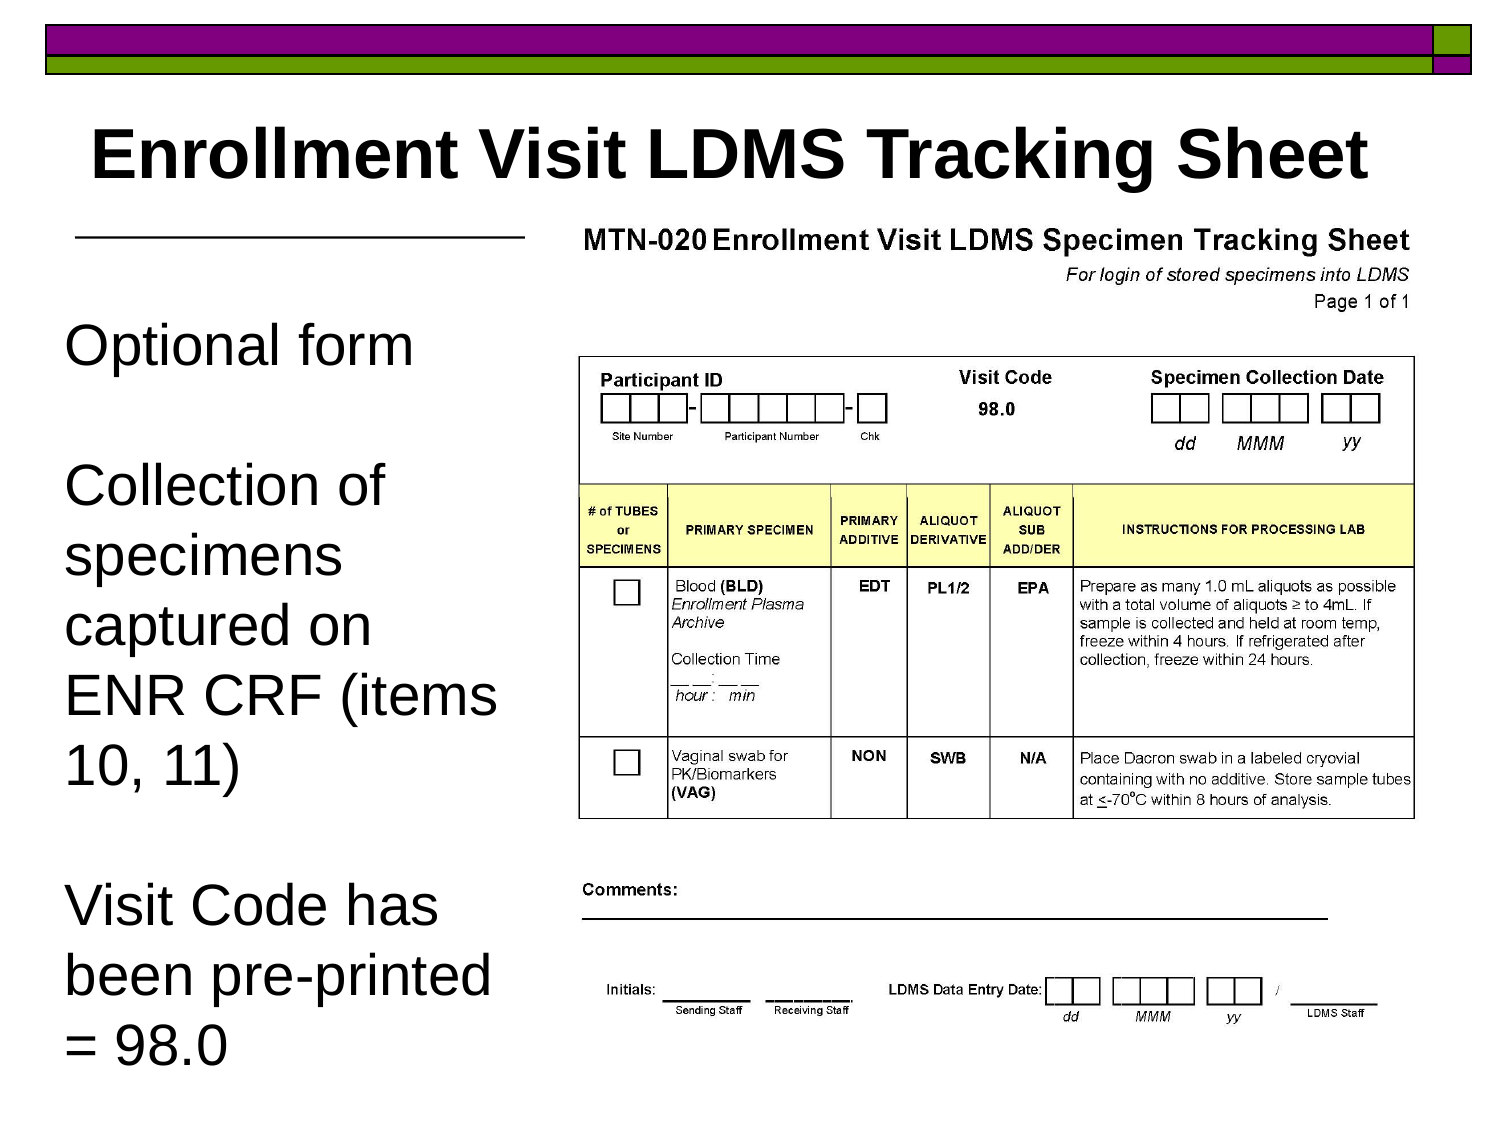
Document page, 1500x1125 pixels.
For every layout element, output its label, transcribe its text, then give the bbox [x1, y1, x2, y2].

text_box Optional form Collection of specimens captured on ENR CRF (items 10, 11) Visit Code has been pre-printed = 98.0 [50, 299, 519, 1085]
title Enrollment Visit LDMS Tracking Sheet [74, 74, 1413, 201]
picture [524, 199, 1468, 1101]
